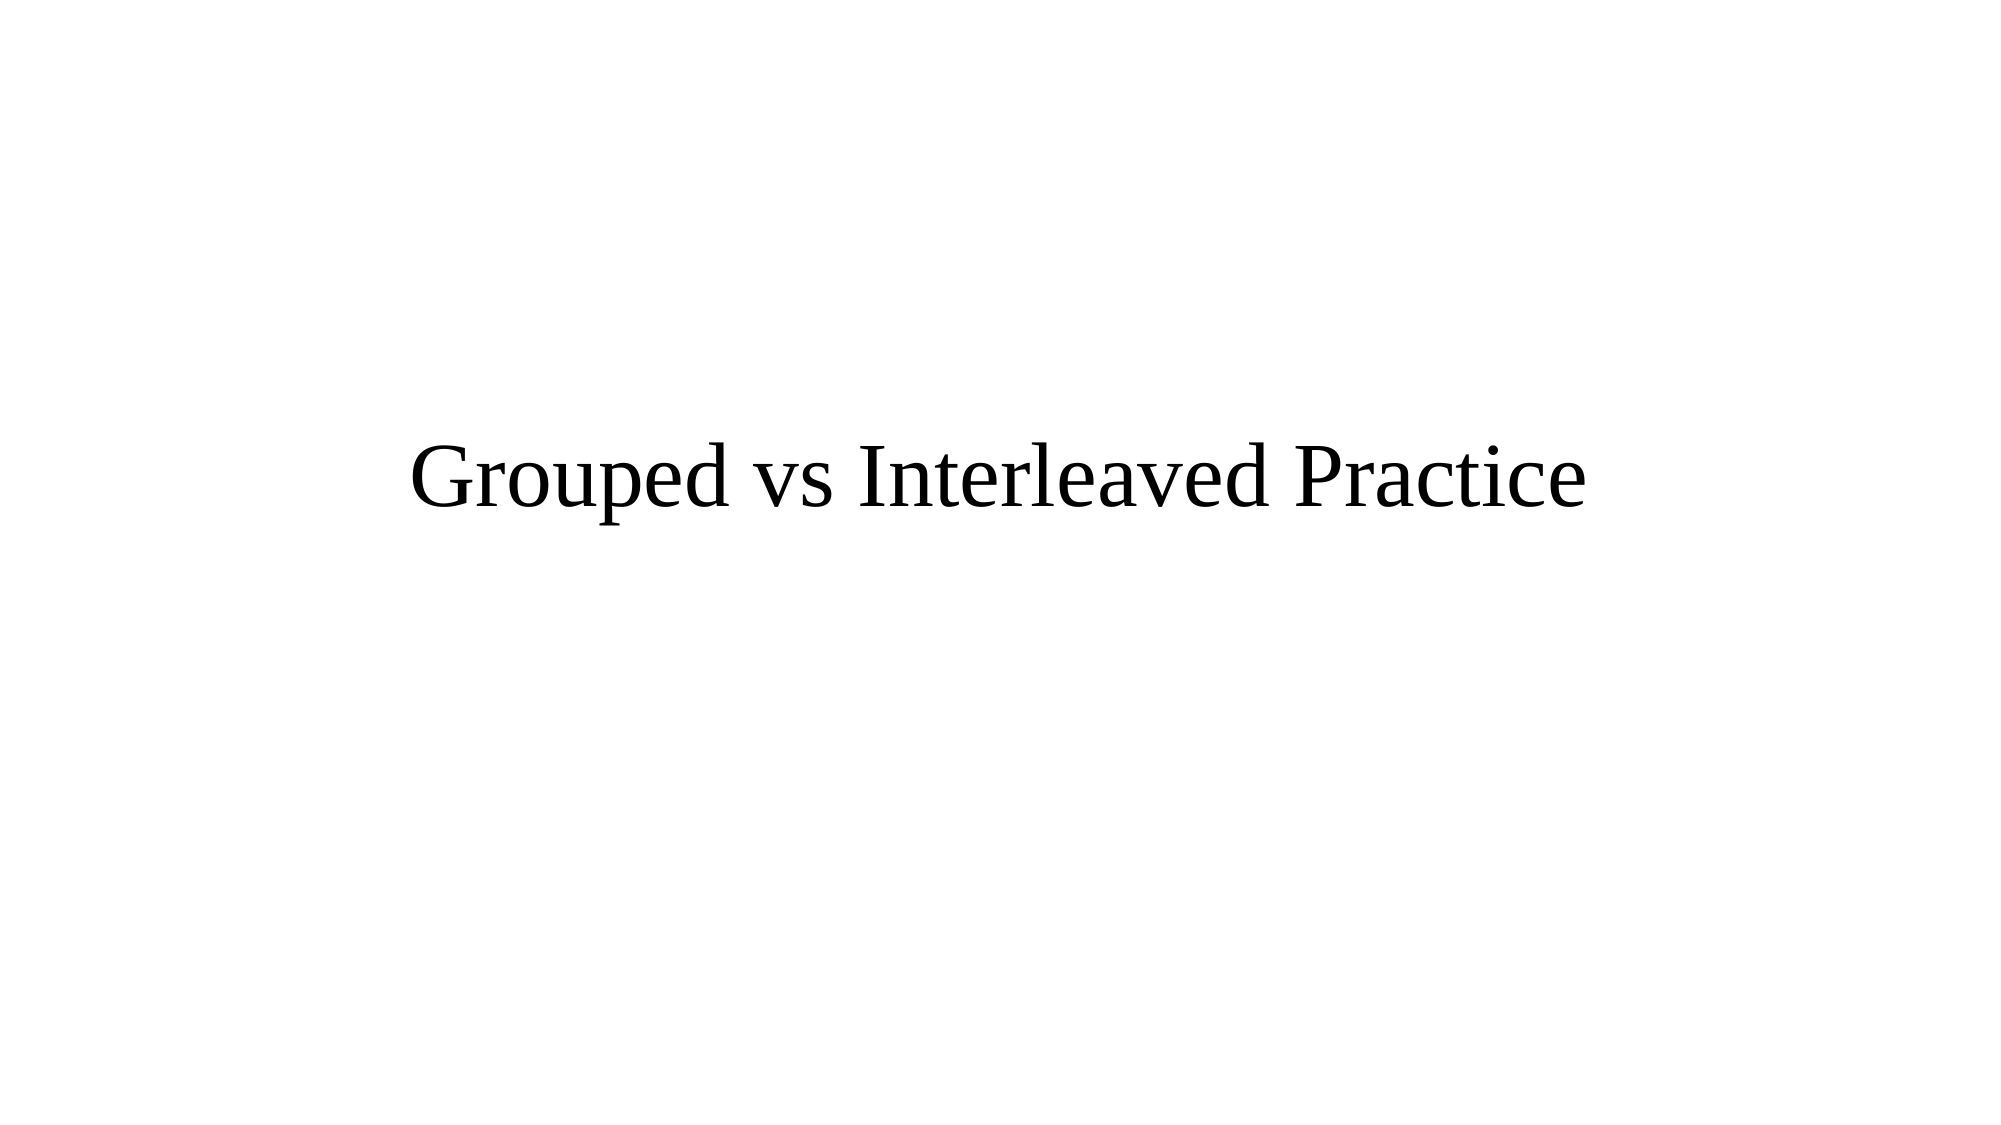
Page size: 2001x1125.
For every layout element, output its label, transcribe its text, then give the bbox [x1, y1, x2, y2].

title Grouped vs Interleaved Practice [150, 349, 1850, 591]
